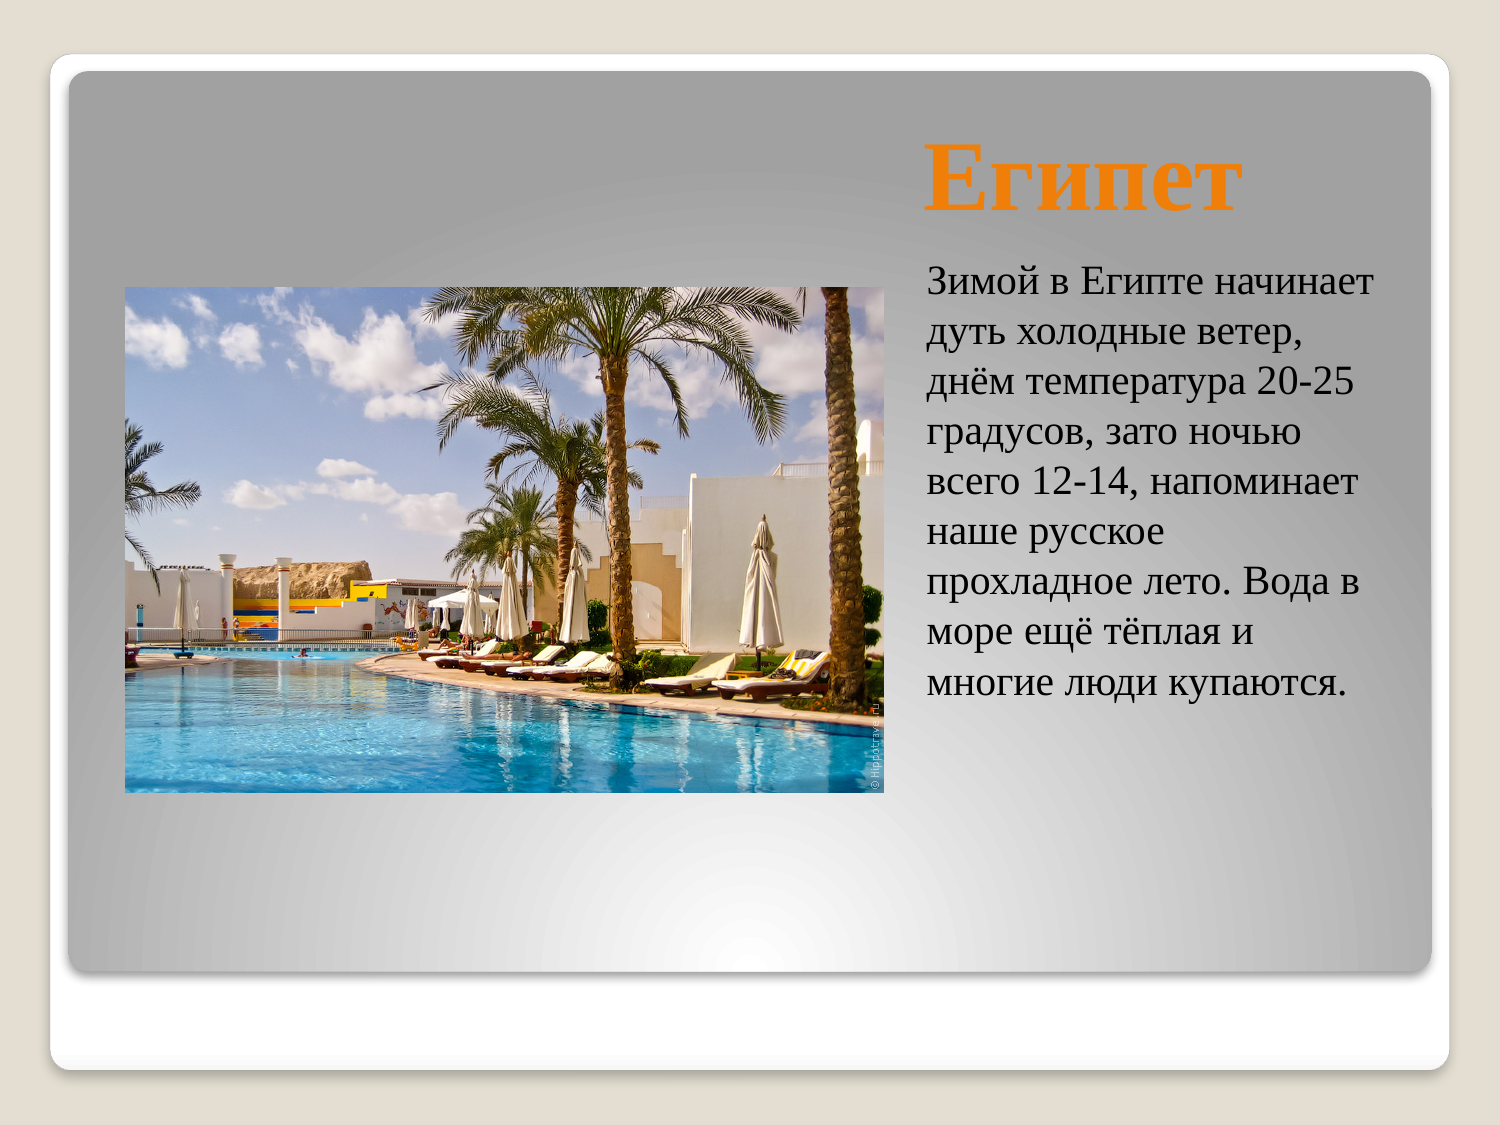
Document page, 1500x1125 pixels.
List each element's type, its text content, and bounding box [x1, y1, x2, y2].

title Египет [908, 87, 1397, 237]
list Зимой в Египте начинает дуть холодные ветер, днём температура 20-25 градусов, зато ночью всего 12-14, напоминает наше русское прохладное лето. Вода в море ещё тёплая и многие люди купаются. [908, 237, 1397, 928]
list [124, 287, 885, 794]
